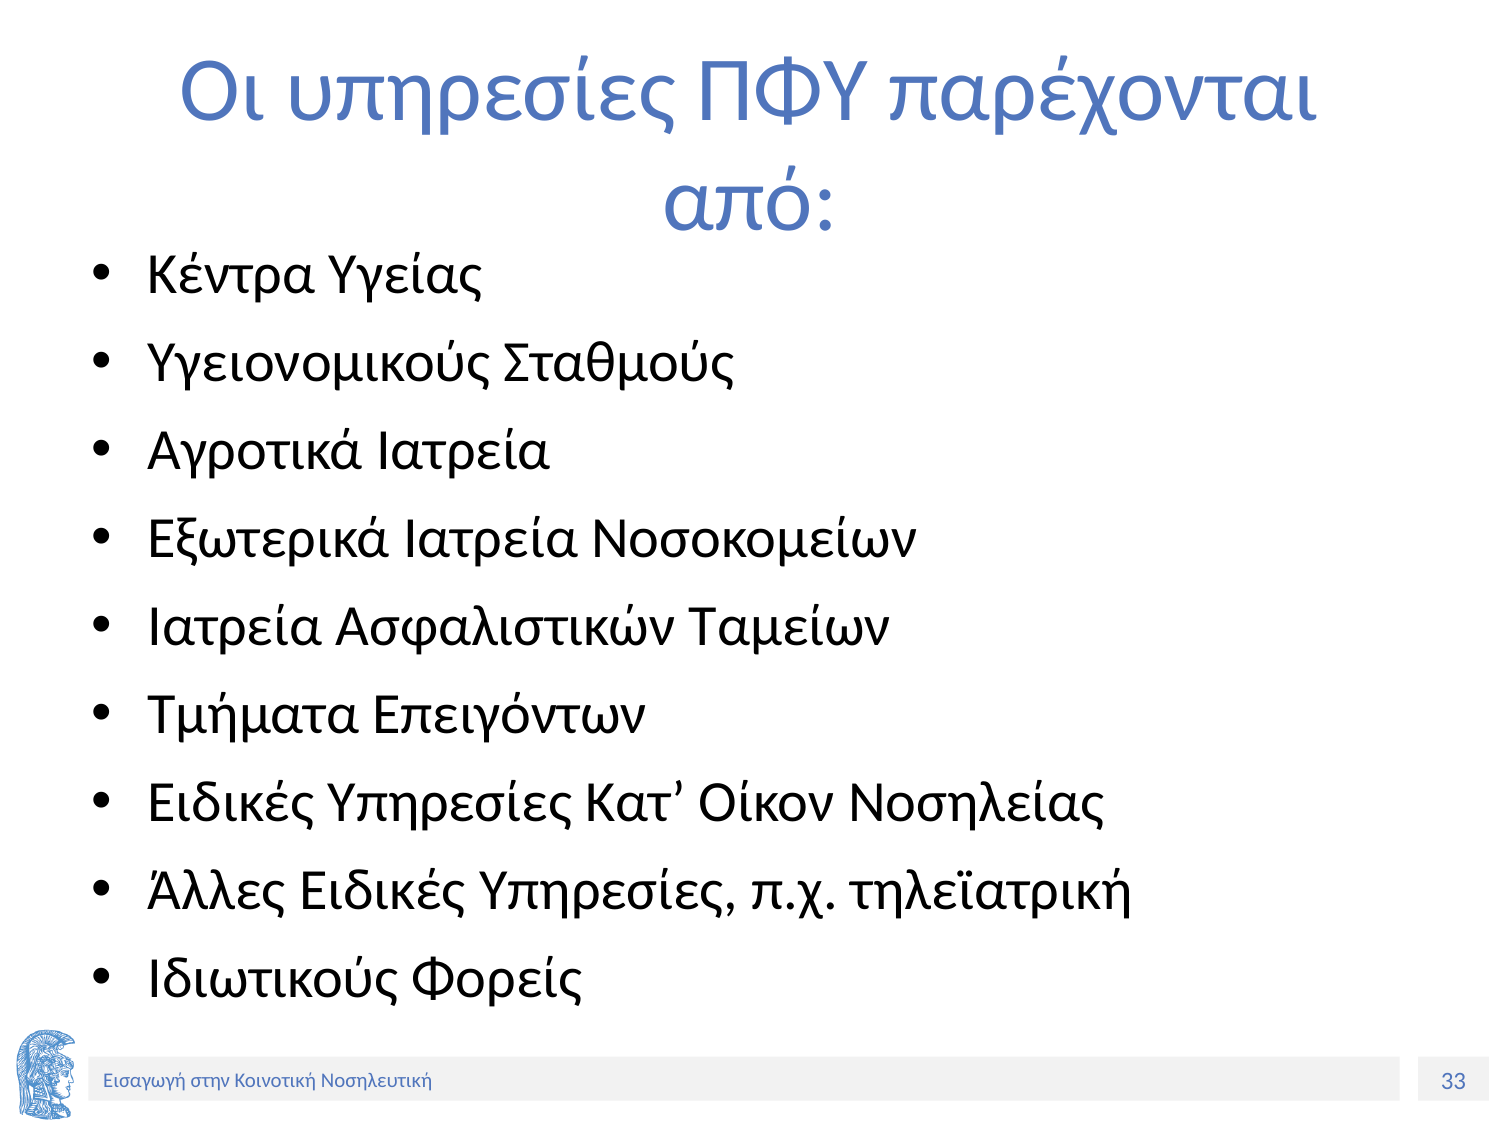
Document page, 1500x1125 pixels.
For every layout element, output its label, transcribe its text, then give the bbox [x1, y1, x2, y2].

title Οι υπηρεσίες ΠΦΥ παρέχονται από: [75, 45, 1425, 233]
list Κέντρα Υγείας Υγειονομικούς Σταθμούς Αγροτικά Ιατρεία Εξωτερικά Ιατρεία Νοσοκομείων Ιατρεία Ασφαλιστικών Ταμείων Τμήματα Επειγόντων Ειδικές Υπηρεσίες Κατ’ Οίκον Νοσηλείας Άλλες Ειδικές Υπηρεσίες, π.χ. τηλεϊατρική Ιδιωτικούς Φορείς [76, 235, 1427, 979]
picture [9, 1026, 81, 1120]
